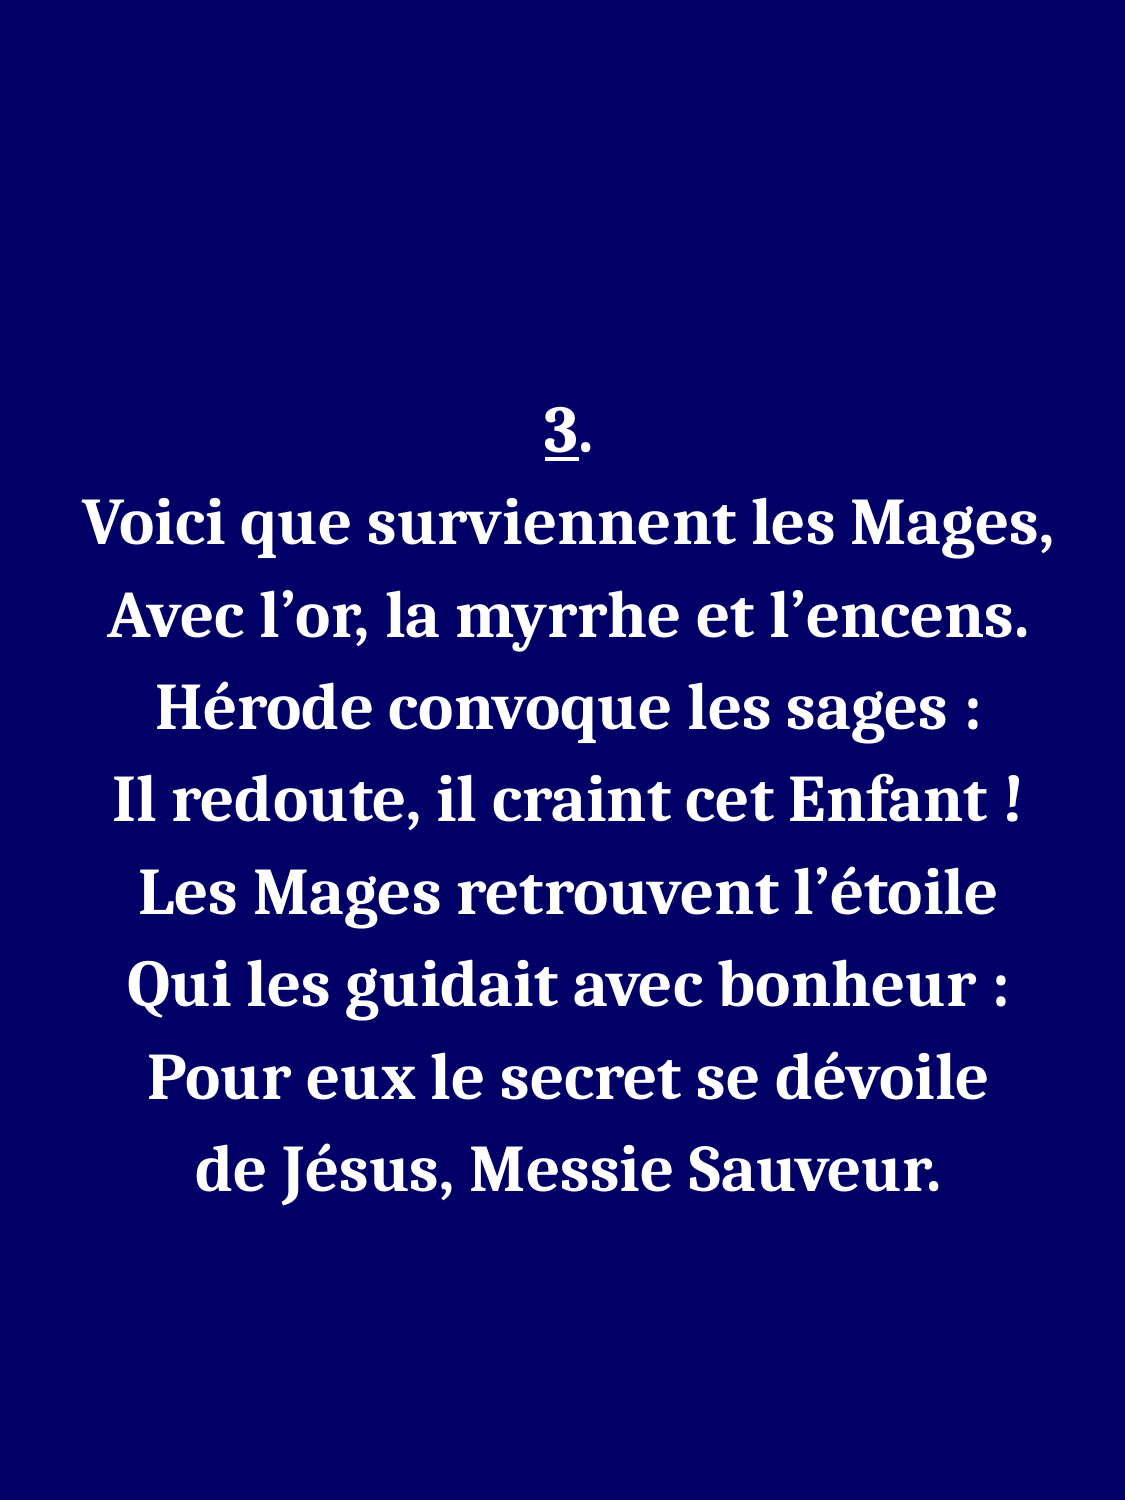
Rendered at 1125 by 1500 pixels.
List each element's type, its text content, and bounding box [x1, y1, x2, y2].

text_box 3. Voici que surviennent les Mages, Avec l’or, la myrrhe et l’encens. Hérode convoque les sages : Il redoute, il craint cet Enfant ! Les Mages retrouvent l’étoile Qui les guidait avec bonheur : Pour eux le secret se dévoile de Jésus, Messie Sauveur. [27, 377, 1111, 1051]
